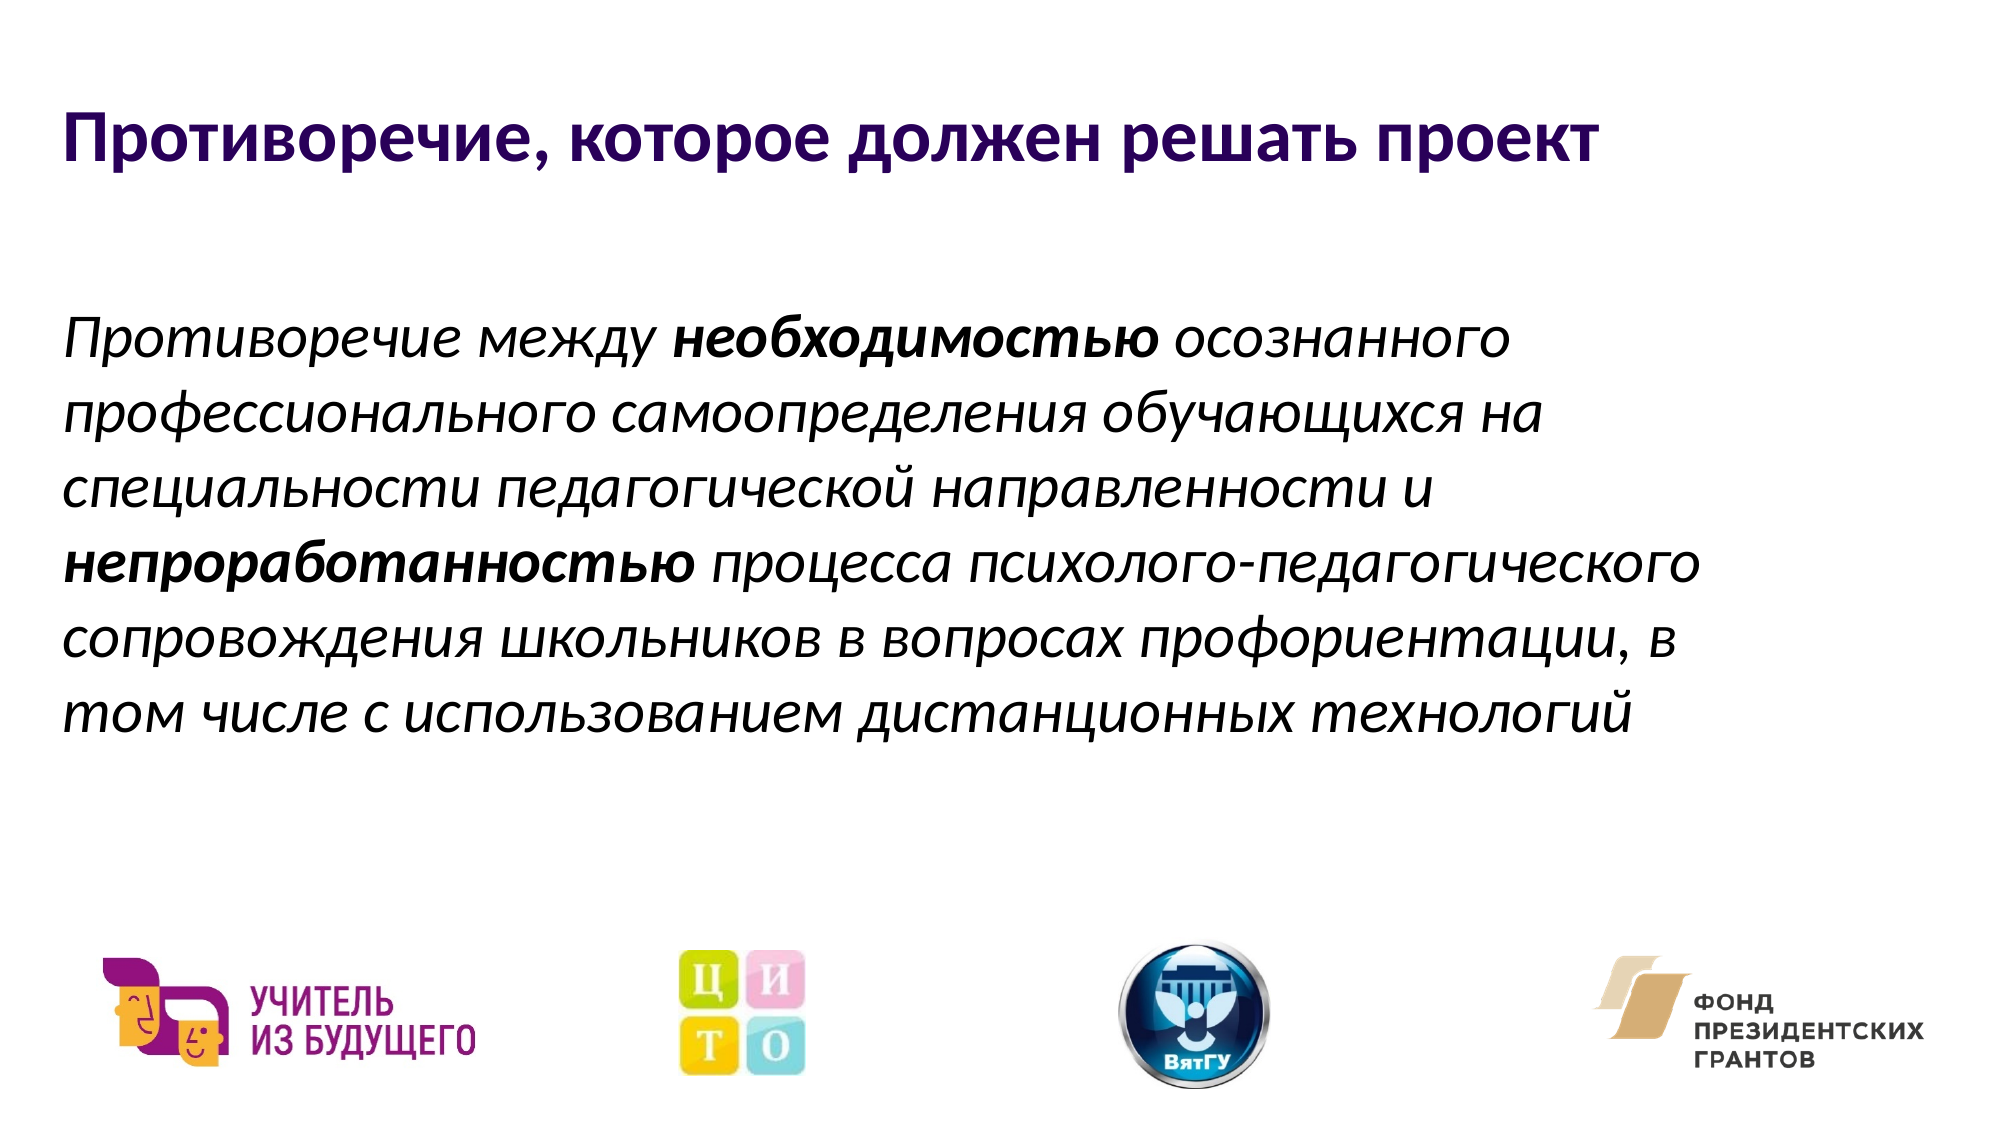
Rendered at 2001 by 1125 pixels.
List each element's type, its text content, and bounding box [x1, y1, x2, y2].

text_box Противоречие между необходимостью осознанного профессионального самоопределения обучающихся на специальности педагогической направленности и непроработанностью процесса психолого-педагогического сопровождения школьников в вопросах профориентации, в том числе с использованием дистанционных технологий [47, 288, 1825, 753]
text_box Противоречие, которое должен решать проект [47, 79, 1825, 230]
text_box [96, 937, 1926, 1089]
